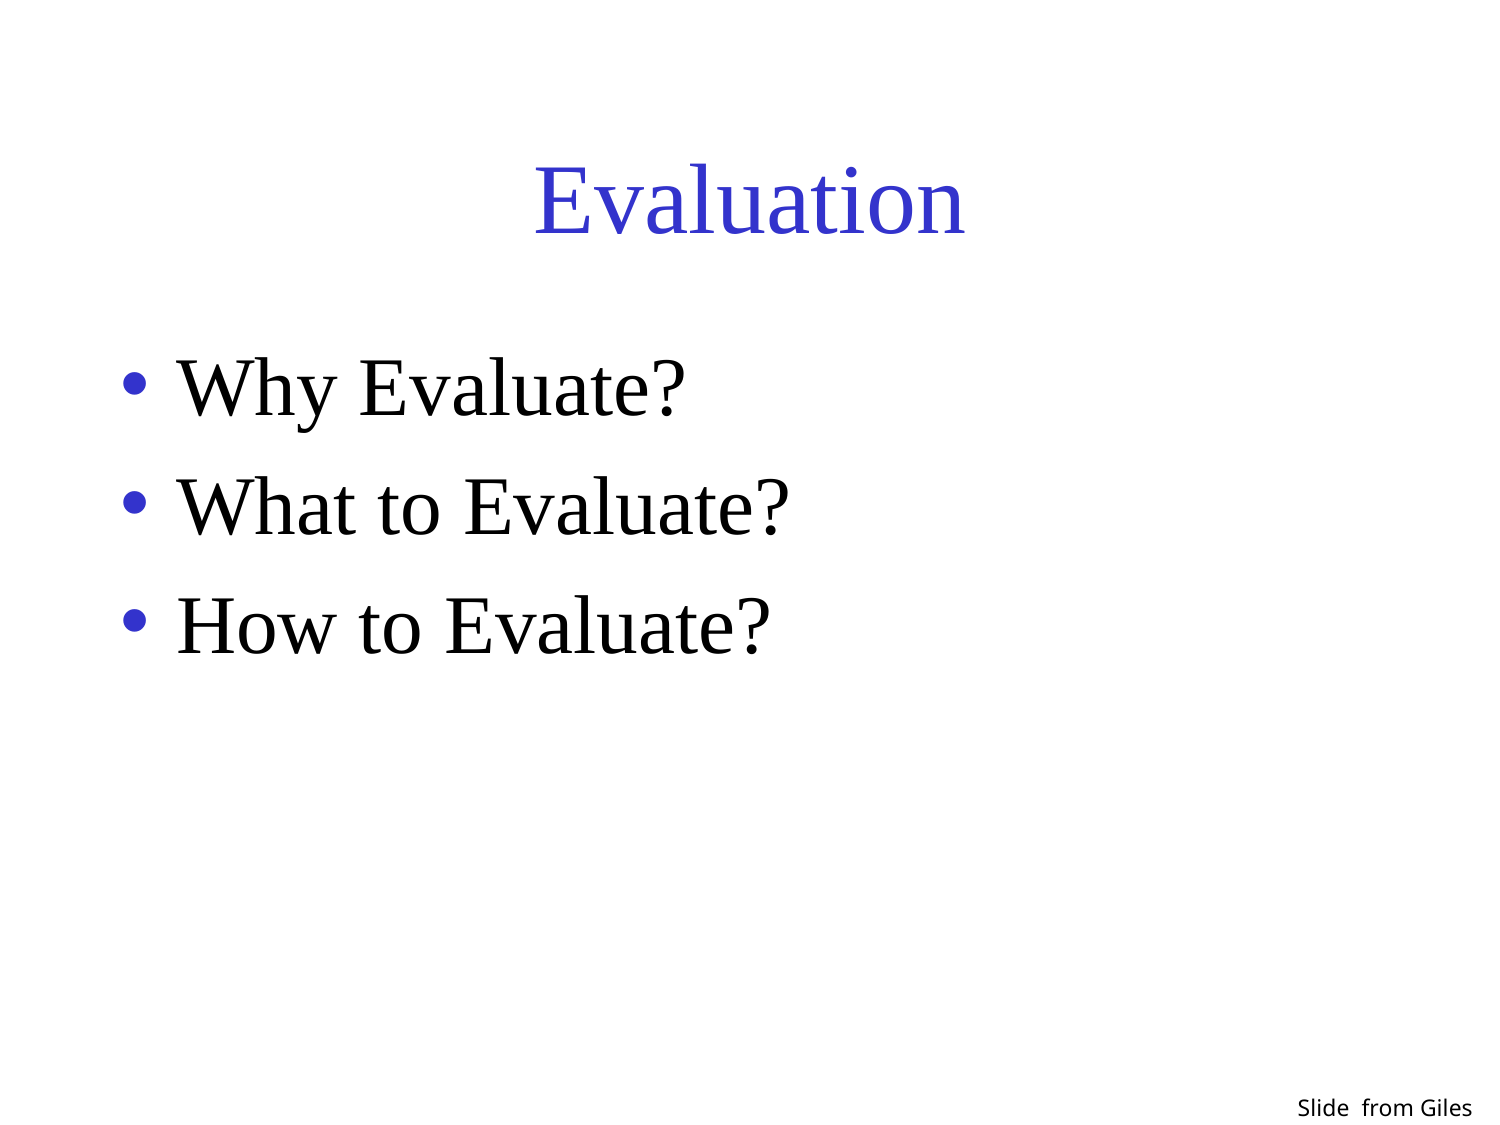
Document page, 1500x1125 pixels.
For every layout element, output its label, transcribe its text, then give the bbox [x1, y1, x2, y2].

list Why Evaluate? What to Evaluate? How to Evaluate? [111, 324, 1388, 1001]
title Evaluation [111, 99, 1388, 288]
text_box Slide from Giles [1290, 1085, 1481, 1125]
